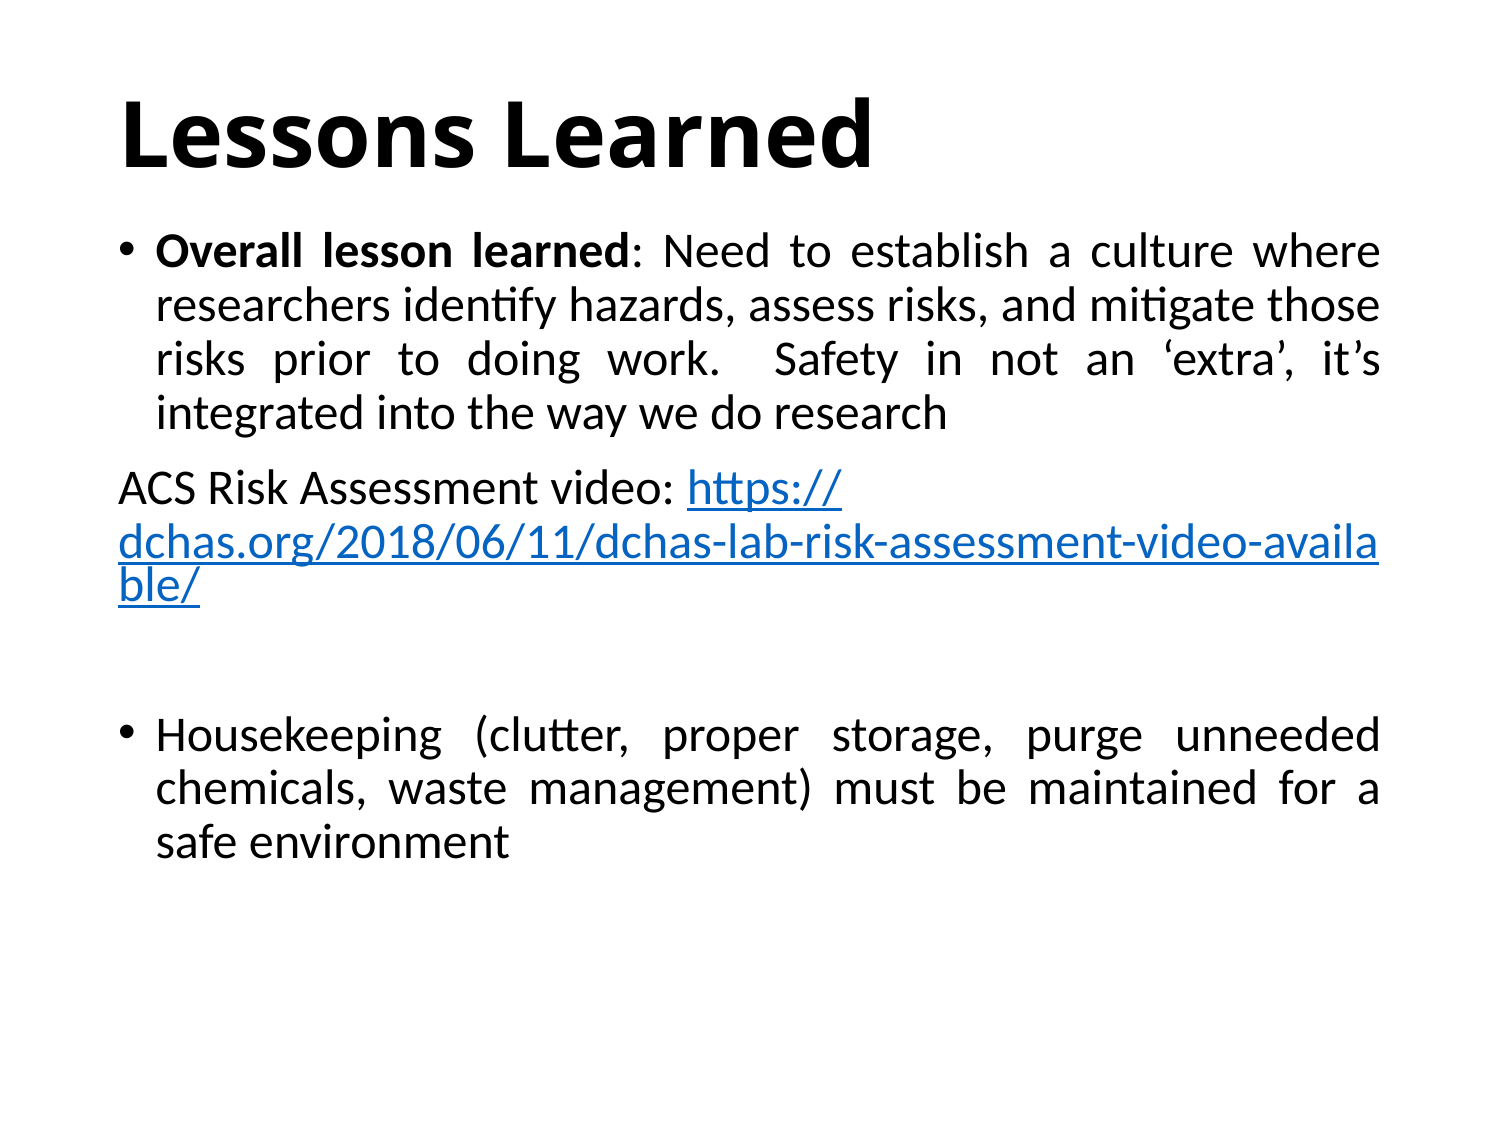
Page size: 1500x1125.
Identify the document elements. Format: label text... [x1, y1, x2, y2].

title Lessons Learned [103, 59, 1397, 216]
list Overall lesson learned: Need to establish a culture where researchers identify hazards, assess risks, and mitigate those risks prior to doing work. Safety in not an ‘extra’, it’s integrated into the way we do research ACS Risk Assessment video: https://dchas.org/2018/06/11/dchas-lab-risk-assessment-video-available/ Housekeeping (clutter, proper storage, purge unneeded chemicals, waste management) must be maintained for a safe environment [103, 216, 1397, 974]
